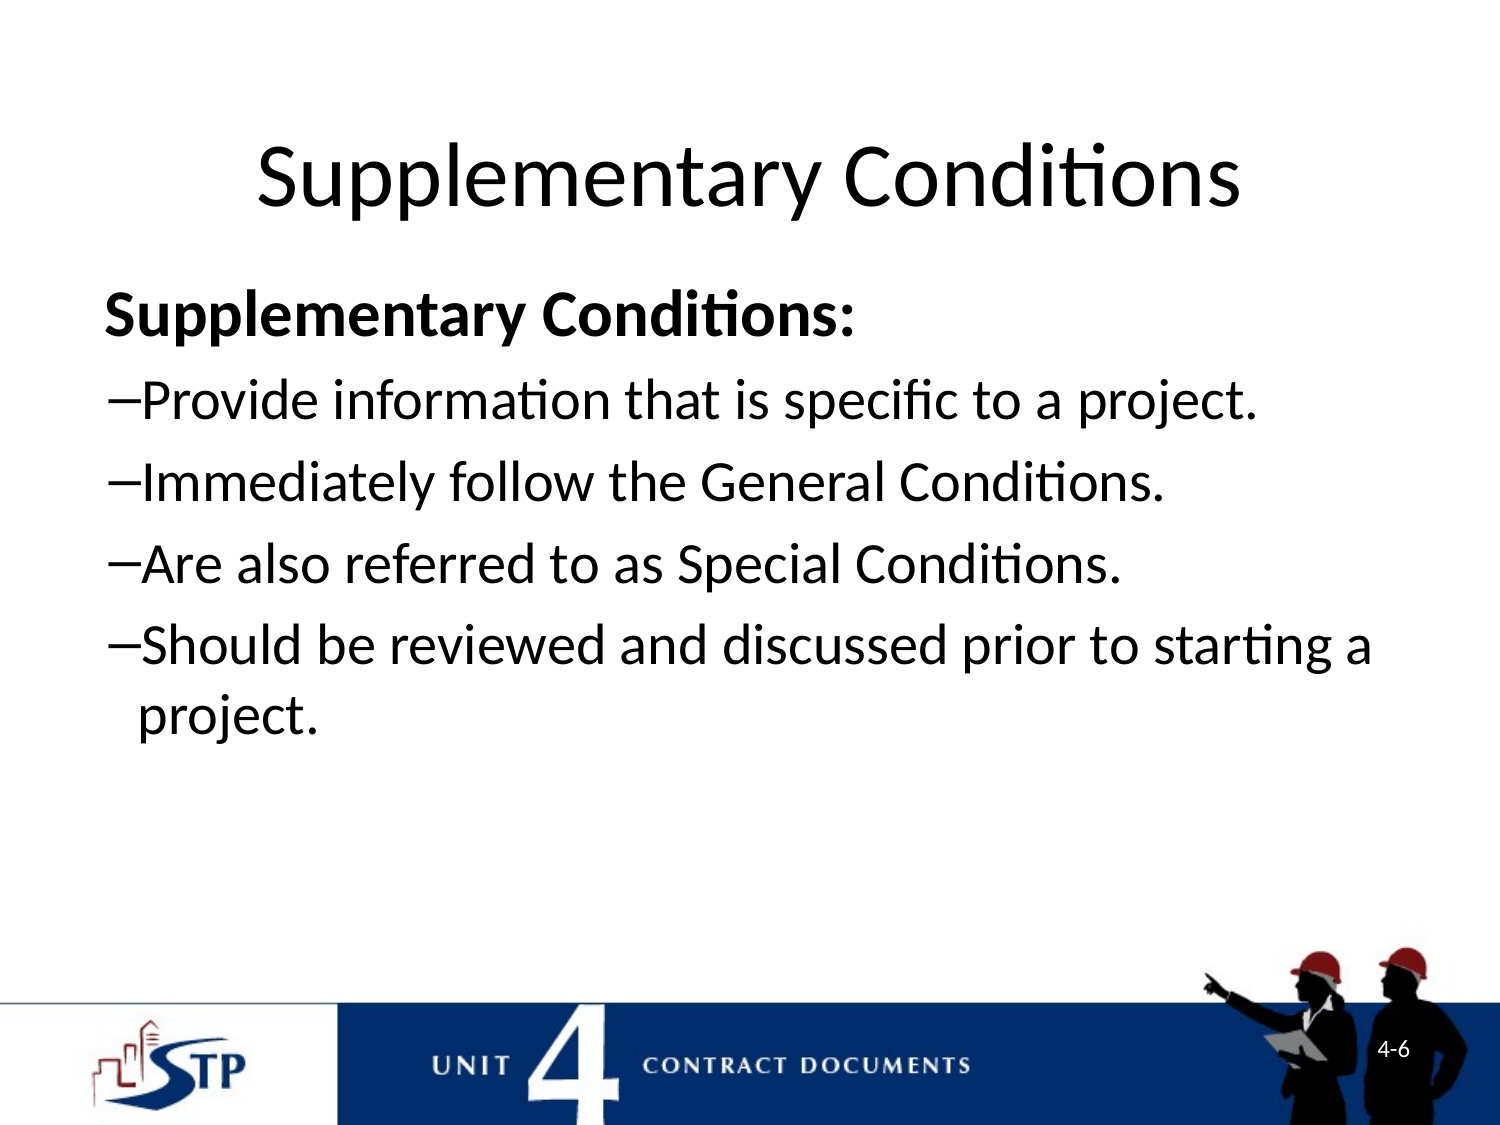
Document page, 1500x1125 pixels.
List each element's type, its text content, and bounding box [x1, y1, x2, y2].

title Supplementary Conditions [75, 45, 1425, 233]
list Supplementary Conditions: Provide information that is specific to a project. Immediately follow the General Conditions. Are also referred to as Special Conditions. Should be reviewed and discussed prior to starting a project. [75, 262, 1425, 1005]
picture [0, 0, 1500, 1125]
text_box 4-6 [1362, 1025, 1500, 1070]
